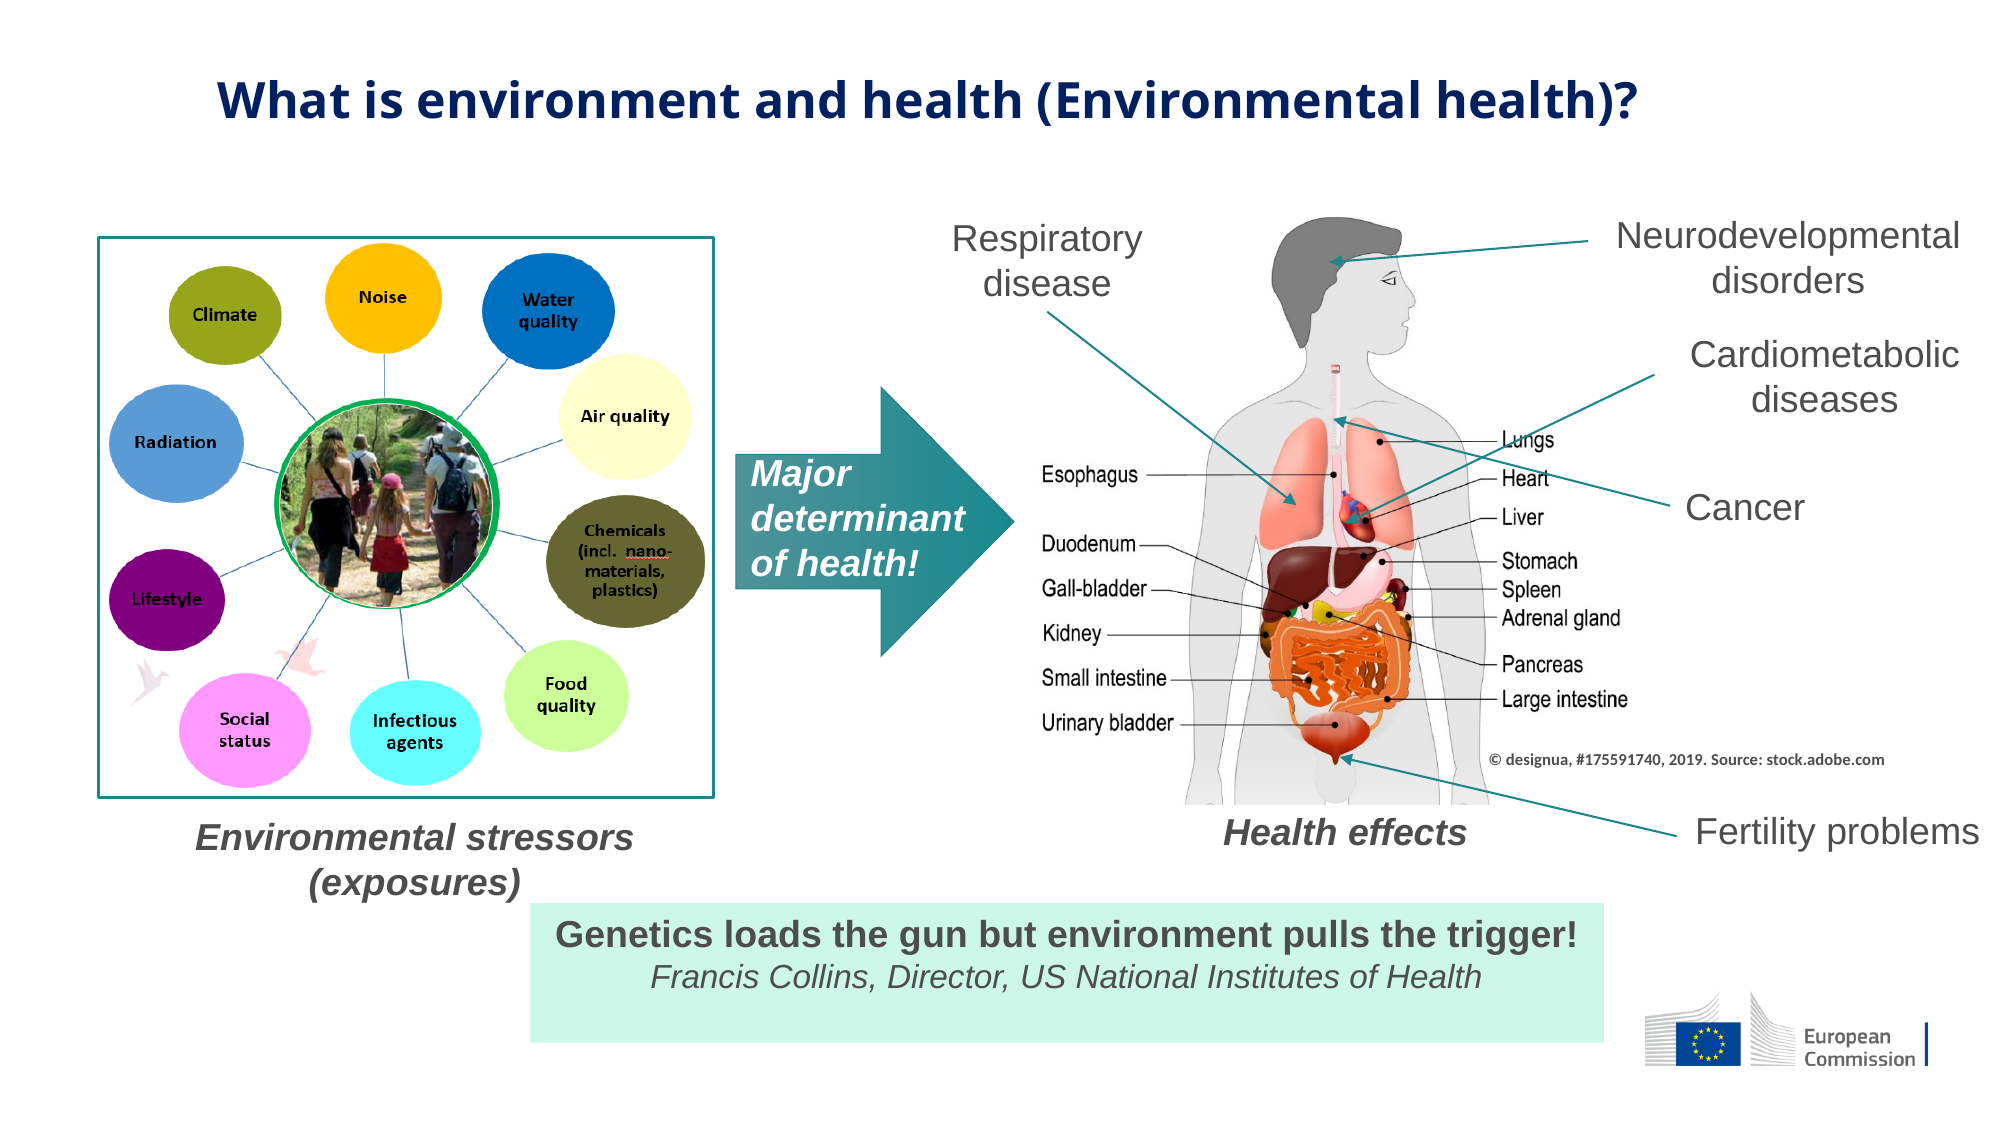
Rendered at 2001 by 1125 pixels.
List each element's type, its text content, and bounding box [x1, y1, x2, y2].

text_box Environmental stressors (exposures) [93, 805, 736, 911]
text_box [1047, 312, 1297, 506]
text_box Genetics loads the gun but environment pulls the trigger! Francis Collins, Director, US National Institutes of Health [530, 903, 1604, 1043]
picture [100, 239, 713, 796]
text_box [1339, 756, 1677, 837]
text_box Cancer [1670, 475, 1821, 536]
text_box Health effects [1091, 805, 1600, 860]
text_box Neurodevelopmental disorders [1588, 203, 1989, 309]
text_box Fertility problems [1680, 799, 1996, 859]
text_box What is environment and health (Environmental health)? [206, 62, 1849, 209]
text_box [880, 592, 946, 658]
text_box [1345, 507, 1655, 524]
picture [1026, 211, 1642, 805]
text_box Cardiometabolic diseases [1654, 322, 1996, 428]
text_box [1345, 375, 1655, 419]
picture [1645, 991, 1928, 1066]
text_box [880, 385, 936, 441]
text_box Respiratory disease [919, 206, 1175, 312]
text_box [1333, 419, 1677, 507]
text_box © designua, #175591740, 2019. Source: stock.adobe.com [1642, 741, 1901, 776]
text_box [1329, 241, 1588, 263]
text_box Major determinant of health! [735, 441, 1016, 592]
